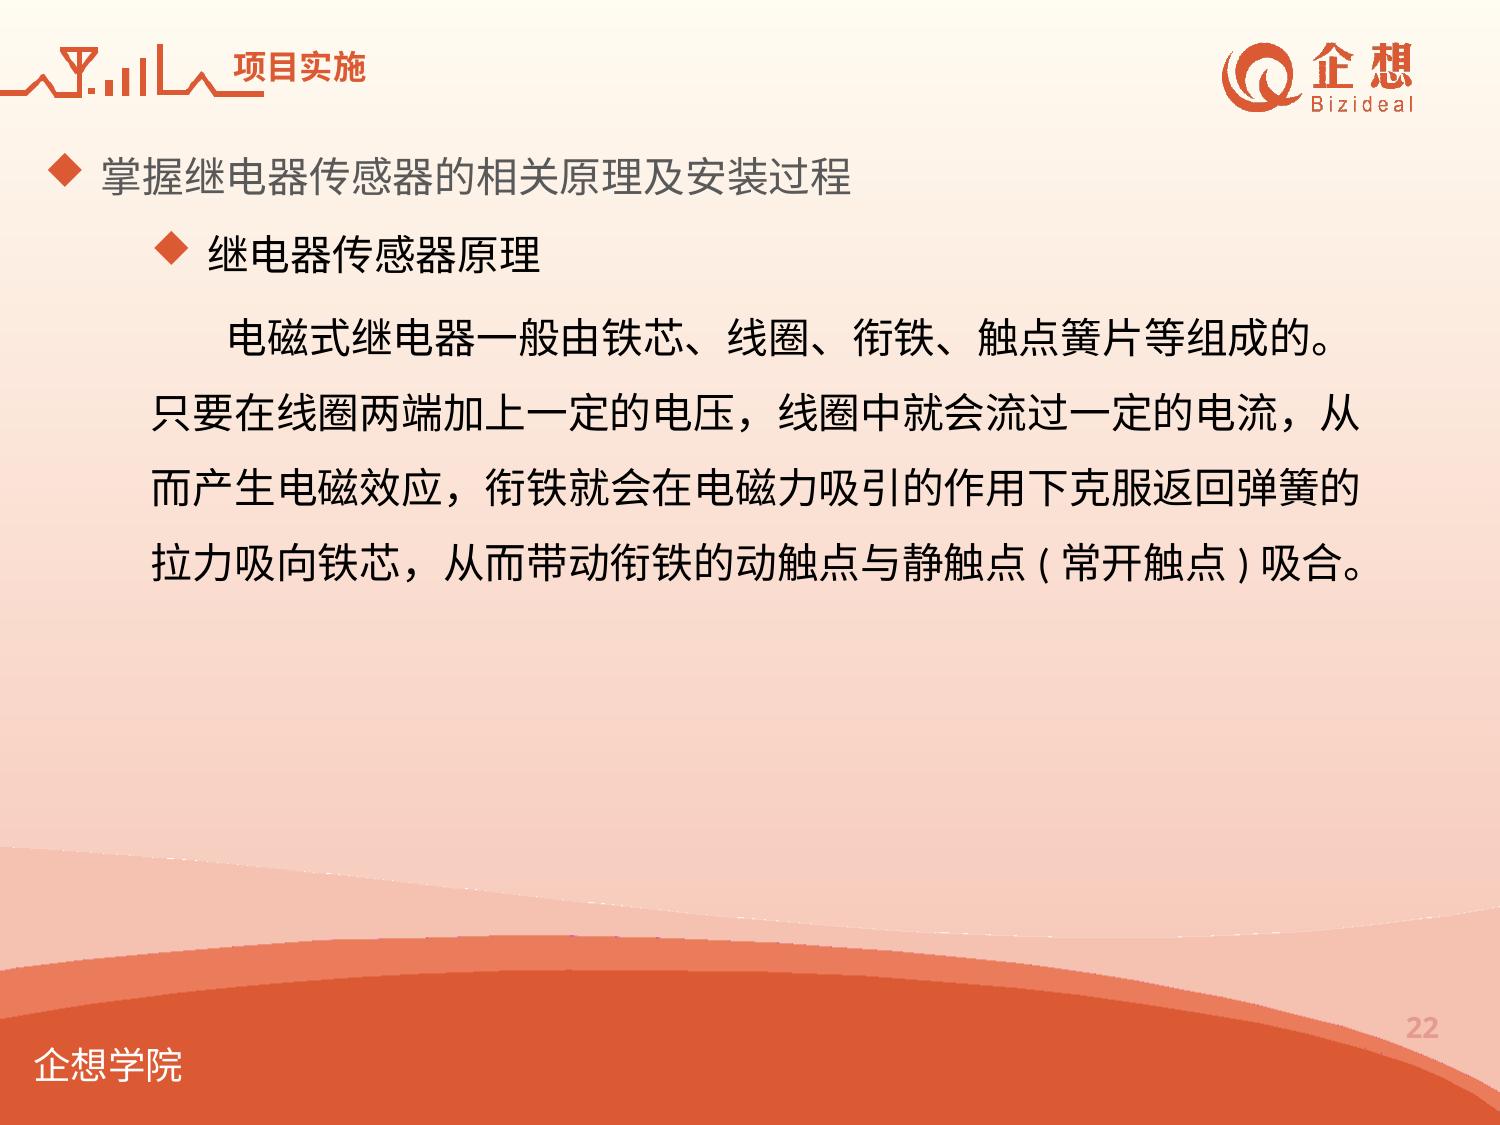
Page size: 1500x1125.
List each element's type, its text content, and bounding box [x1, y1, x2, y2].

text_box 掌握继电器传感器的相关原理及安装过程 [29, 118, 1211, 212]
picture [1222, 42, 1412, 112]
picture [0, 843, 1500, 1125]
list 继电器传感器原理 电磁式继电器一般由铁芯、线圈、衔铁、触点簧片等组成的。只要在线圈两端加上一定的电压，线圈中就会流过一定的电流，从而产生电磁效应，衔铁就会在电磁力吸引的作用下克服返回弹簧的拉力吸向铁芯，从而带动衔铁的动触点与静触点(常开触点)吸合。 [135, 196, 1388, 941]
picture [0, 42, 218, 102]
title 项目实施 [218, 30, 585, 102]
slide_number 22 [1104, 999, 1455, 1060]
